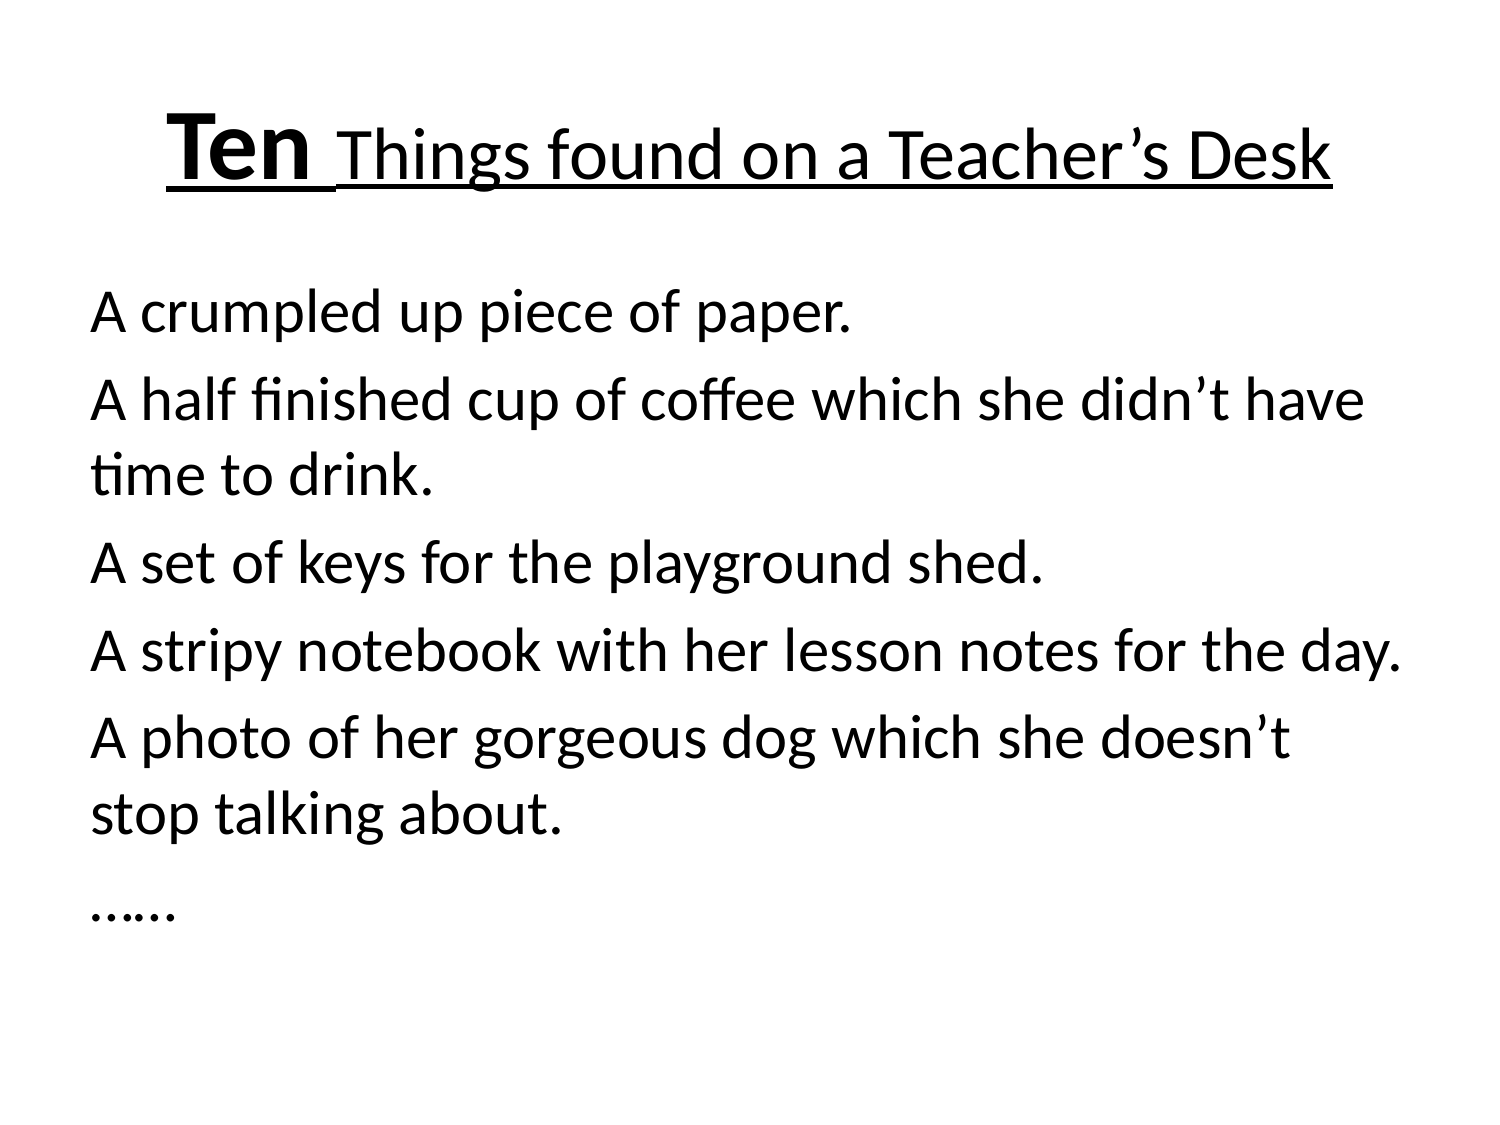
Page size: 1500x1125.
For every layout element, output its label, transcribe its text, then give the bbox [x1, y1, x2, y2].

title Ten Things found on a Teacher’s Desk [75, 45, 1425, 233]
list A crumpled up piece of paper. A half finished cup of coffee which she didn’t have time to drink. A set of keys for the playground shed. A stripy notebook with her lesson notes for the day. A photo of her gorgeous dog which she doesn’t stop talking about. …… [75, 262, 1425, 1005]
